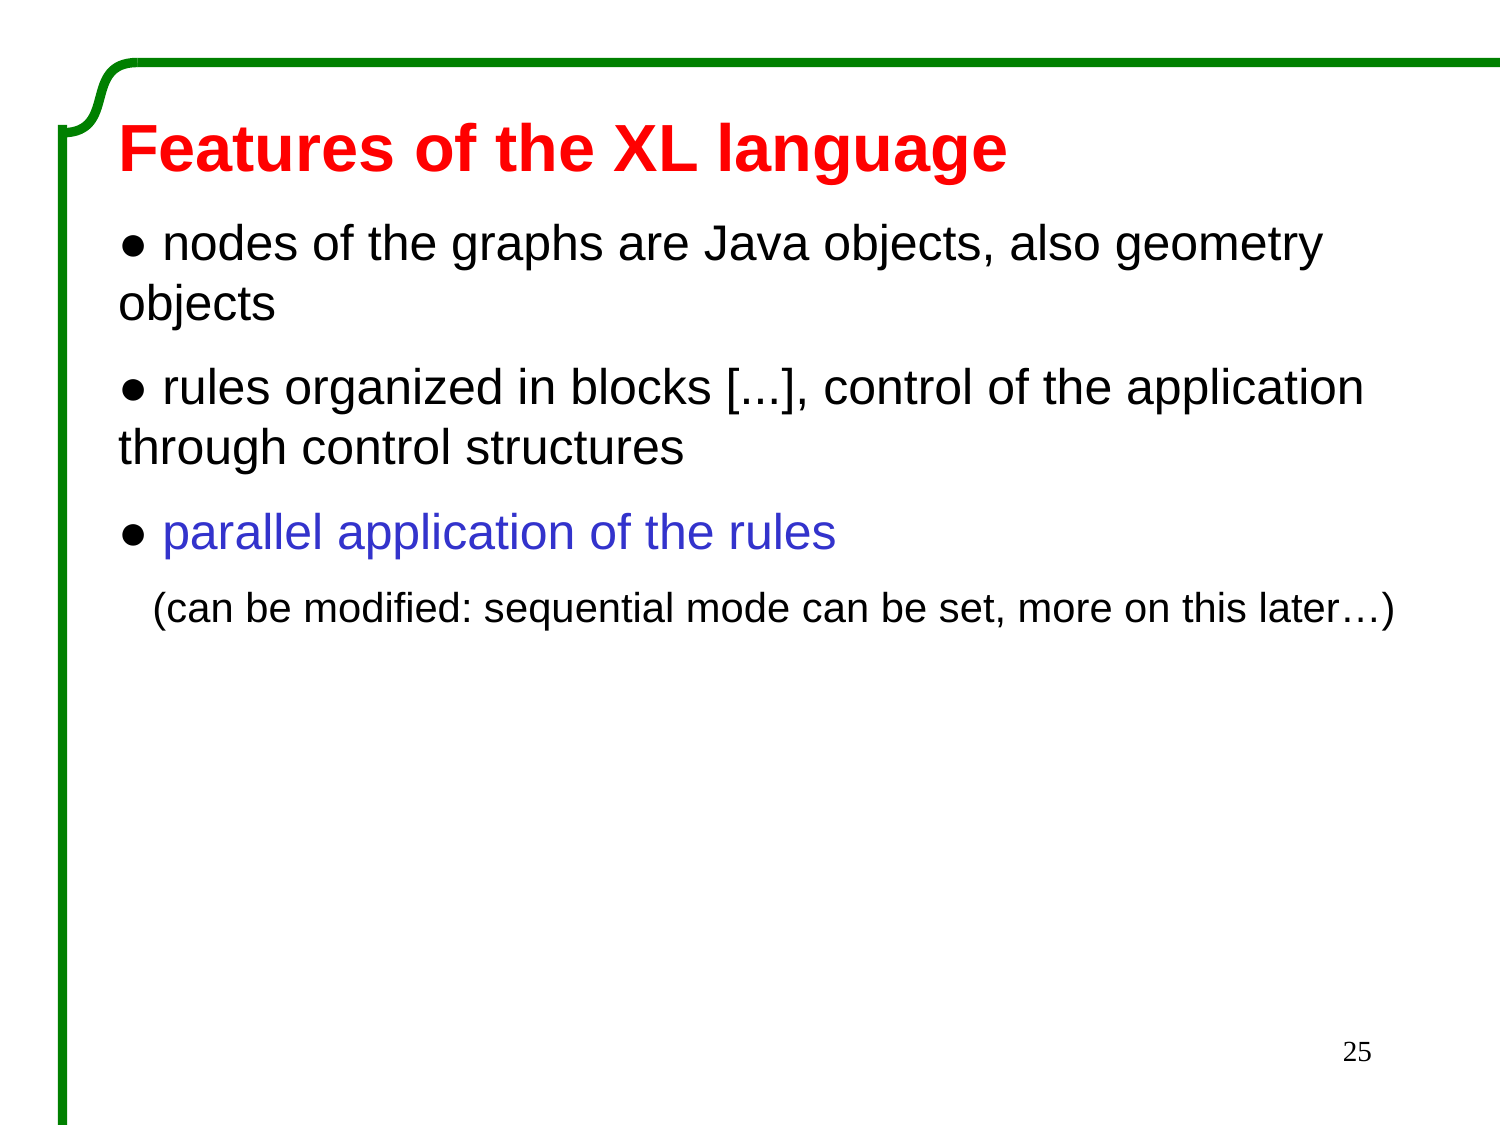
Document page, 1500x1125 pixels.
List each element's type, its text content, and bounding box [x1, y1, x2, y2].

text_box Features of the XL language ● nodes of the graphs are Java objects, also geometry objects ● rules organized in blocks [...], control of the application through control structures ● parallel application of the rules (can be modified: sequential mode can be set, more on this later…) [103, 97, 1500, 639]
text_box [64, 60, 136, 136]
slide_number 25 [1074, 1025, 1388, 1100]
